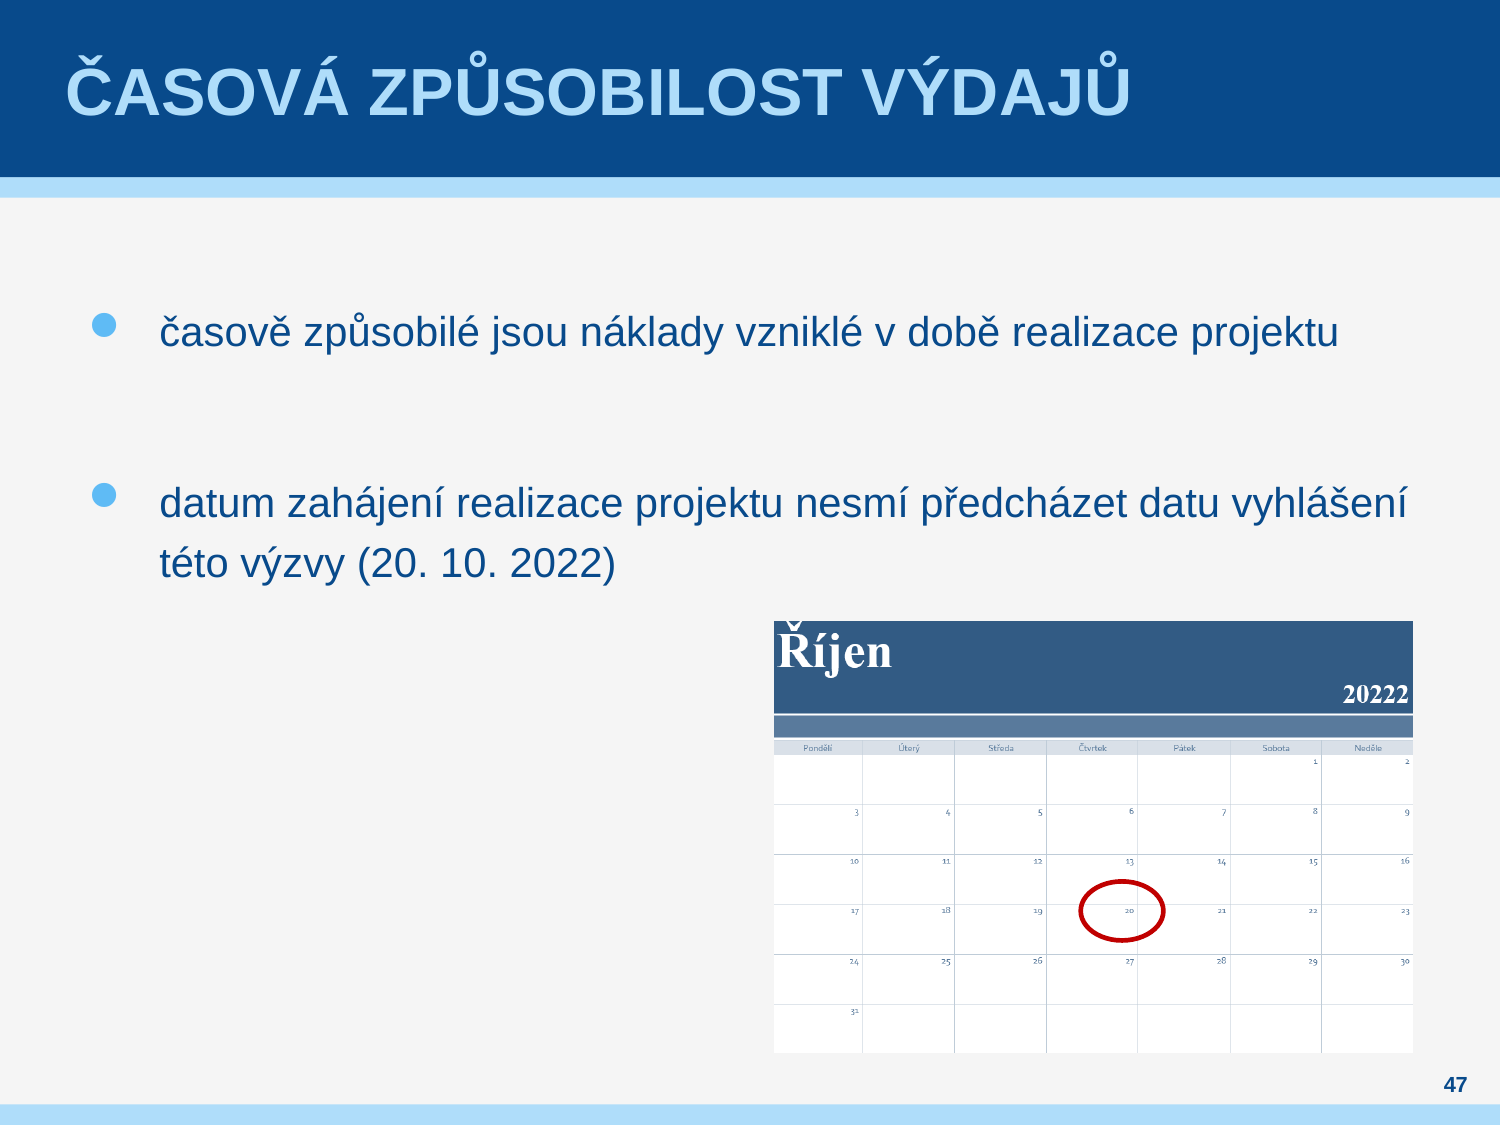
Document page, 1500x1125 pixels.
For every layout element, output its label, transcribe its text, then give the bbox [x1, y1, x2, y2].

list časově způsobilé jsou náklady vzniklé v době realizace projektu datum zahájení realizace projektu nesmí předcházet datu vyhlášení této výzvy (20. 10. 2022) [88, 295, 1412, 1004]
slide_number 47 [1417, 1068, 1495, 1099]
title Časová způsobilost výdajů [59, 0, 1441, 178]
picture [774, 621, 1414, 1053]
